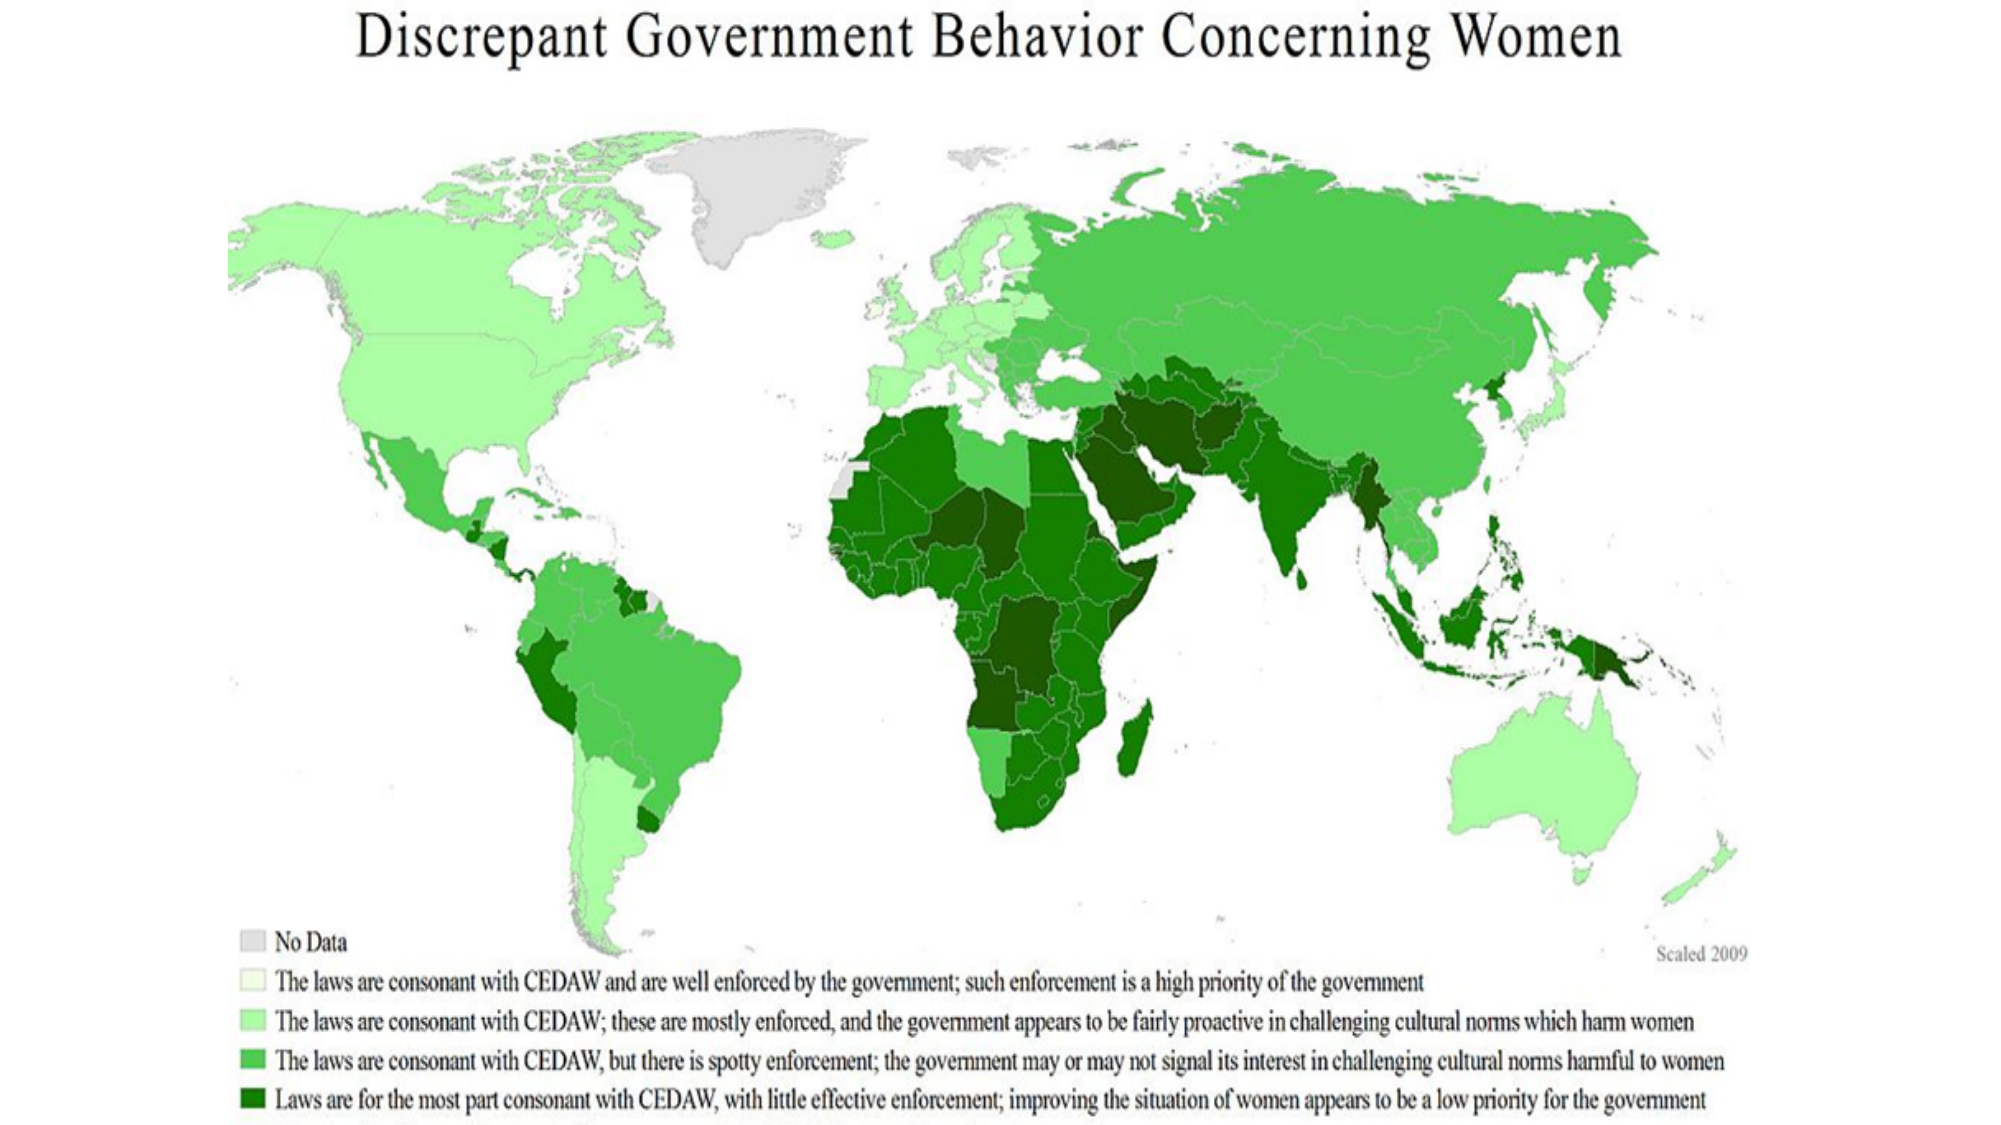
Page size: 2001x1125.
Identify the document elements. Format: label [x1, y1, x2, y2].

picture [228, 0, 1751, 1125]
